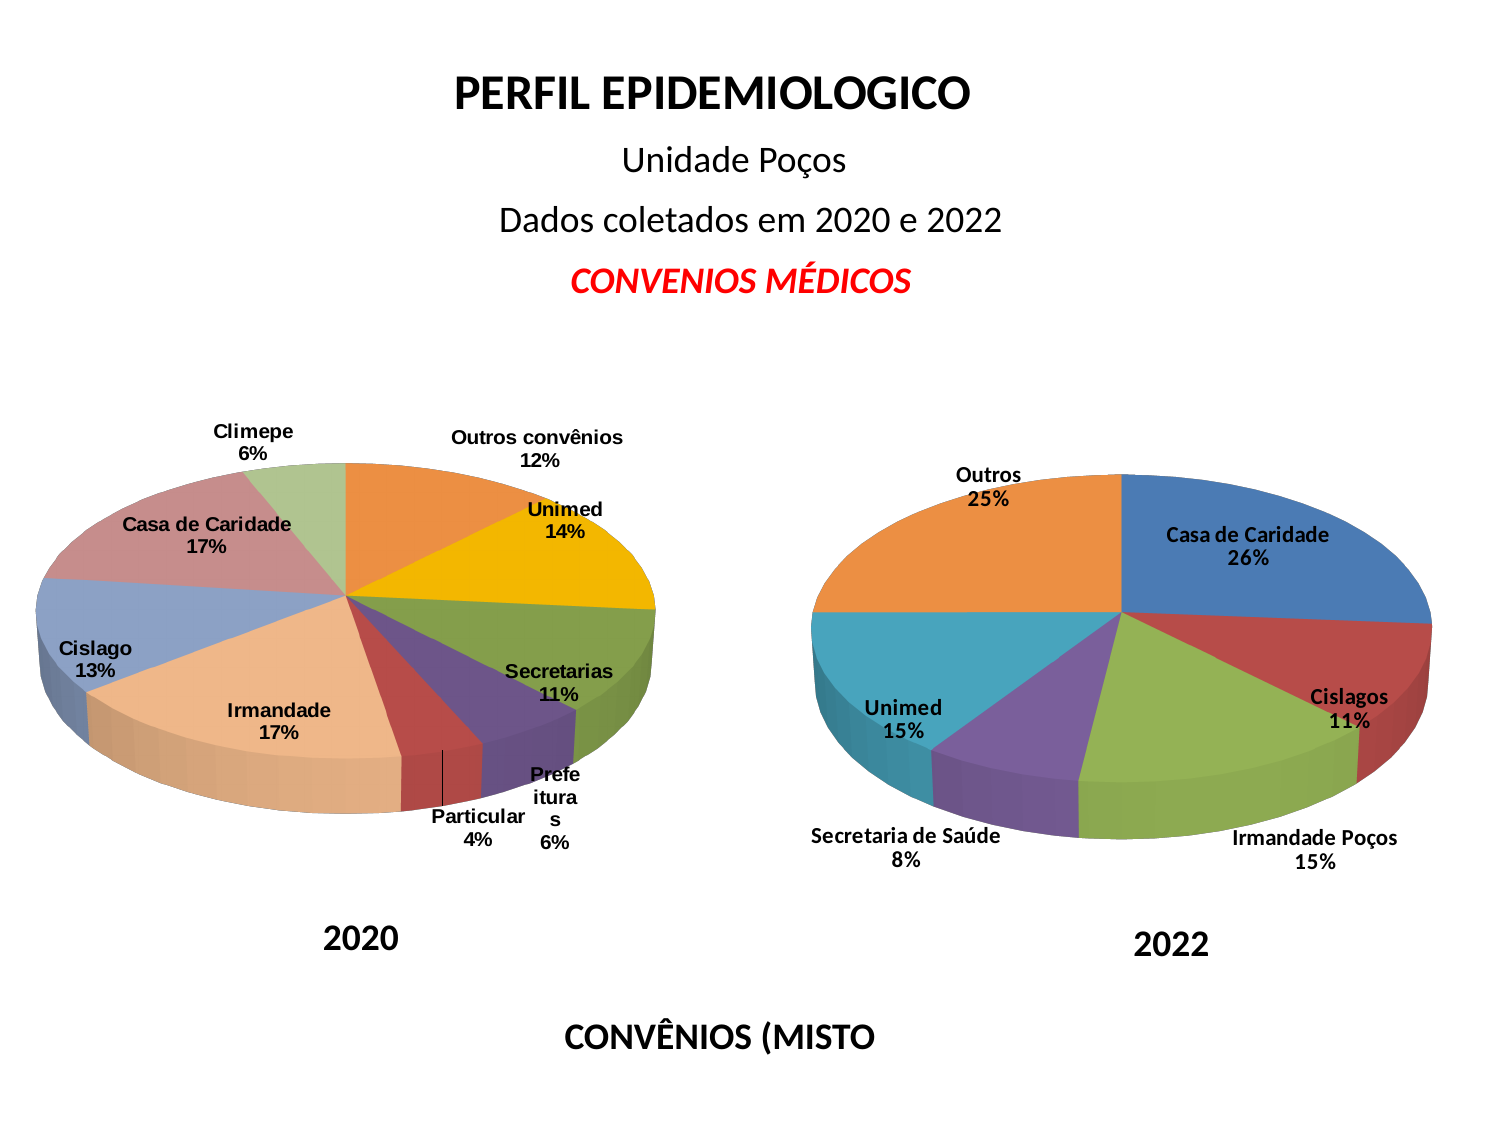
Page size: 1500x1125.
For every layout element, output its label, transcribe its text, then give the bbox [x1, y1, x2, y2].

text_box 2022 [1118, 915, 1225, 972]
chart [0, 367, 1494, 906]
text_box CONVÊNIOS (MISTO [549, 1004, 891, 1065]
text_box Unidade Poços [606, 127, 871, 187]
text_box 2020 [308, 905, 414, 965]
text_box CONVENIOS MÉDICOS [555, 248, 927, 309]
text_box PERFIL EPIDEMIOLOGICO [414, 51, 1012, 127]
text_box Dados coletados em 2020 e 2022 [484, 187, 1018, 248]
